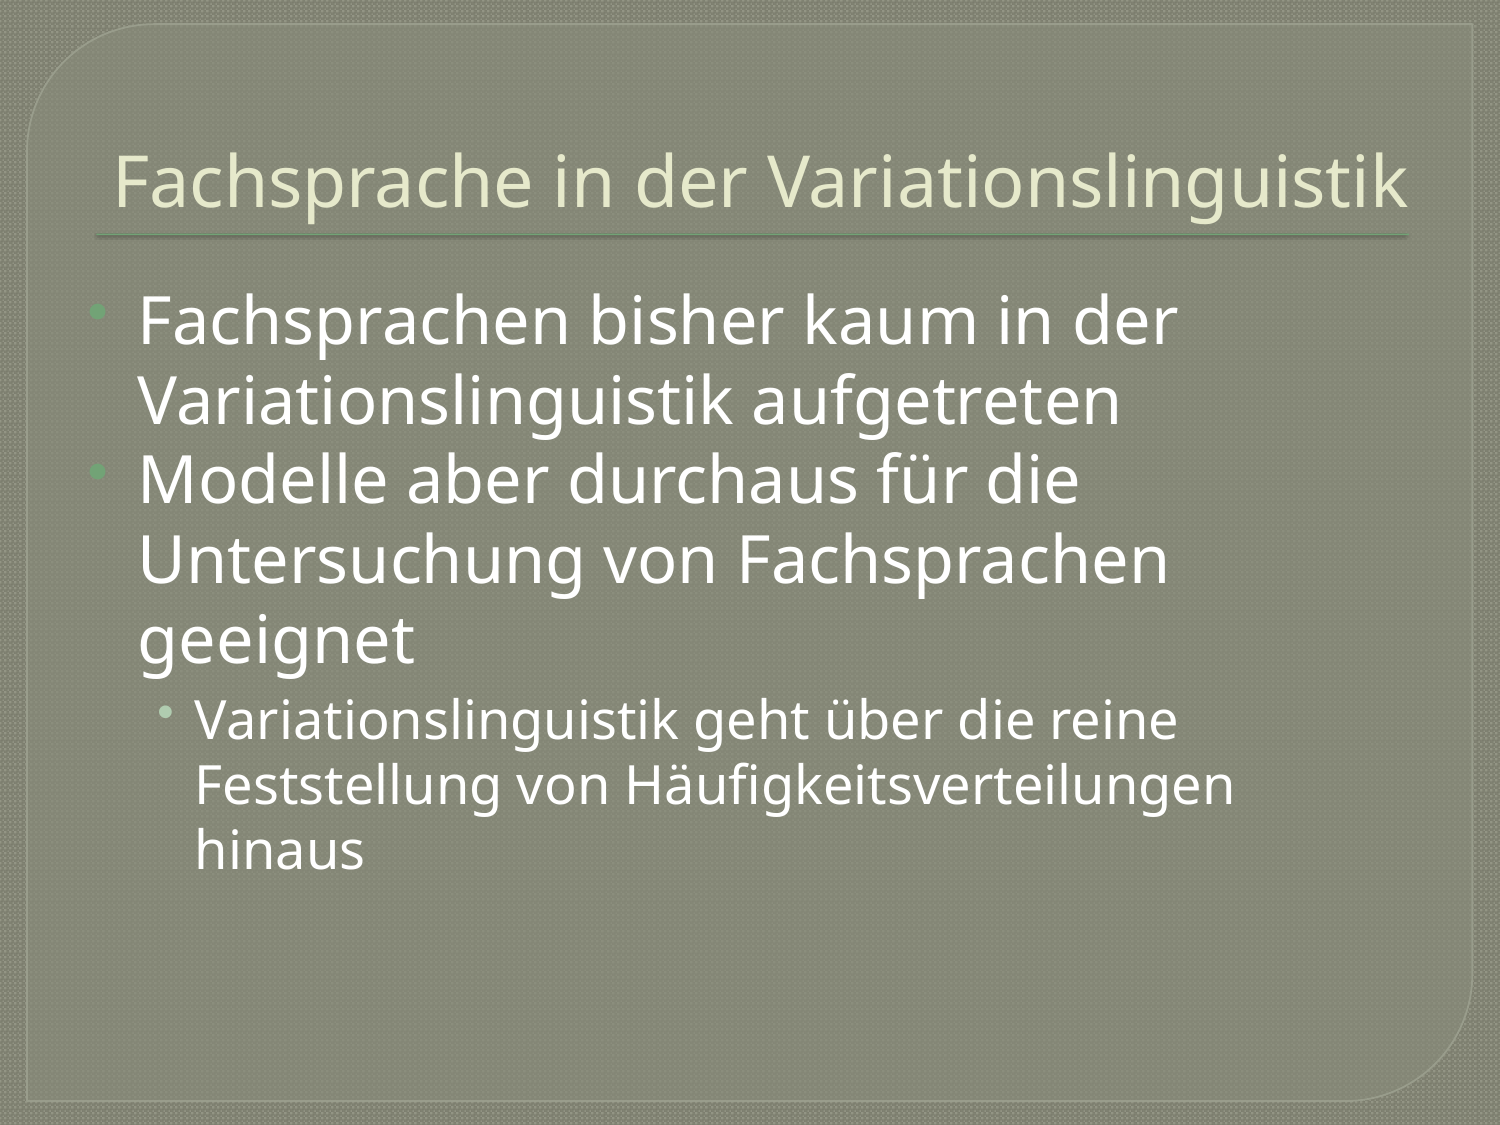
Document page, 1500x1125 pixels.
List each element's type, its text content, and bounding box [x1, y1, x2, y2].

list Fachsprachen bisher kaum in der Variationslinguistik aufgetreten Modelle aber durchaus für die Untersuchung von Fachsprachen geeignet Variationslinguistik geht über die reine Feststellung von Häufigkeitsverteilungen hinaus [75, 270, 1425, 1013]
title Fachsprache in der Variationslinguistik [75, 41, 1425, 230]
